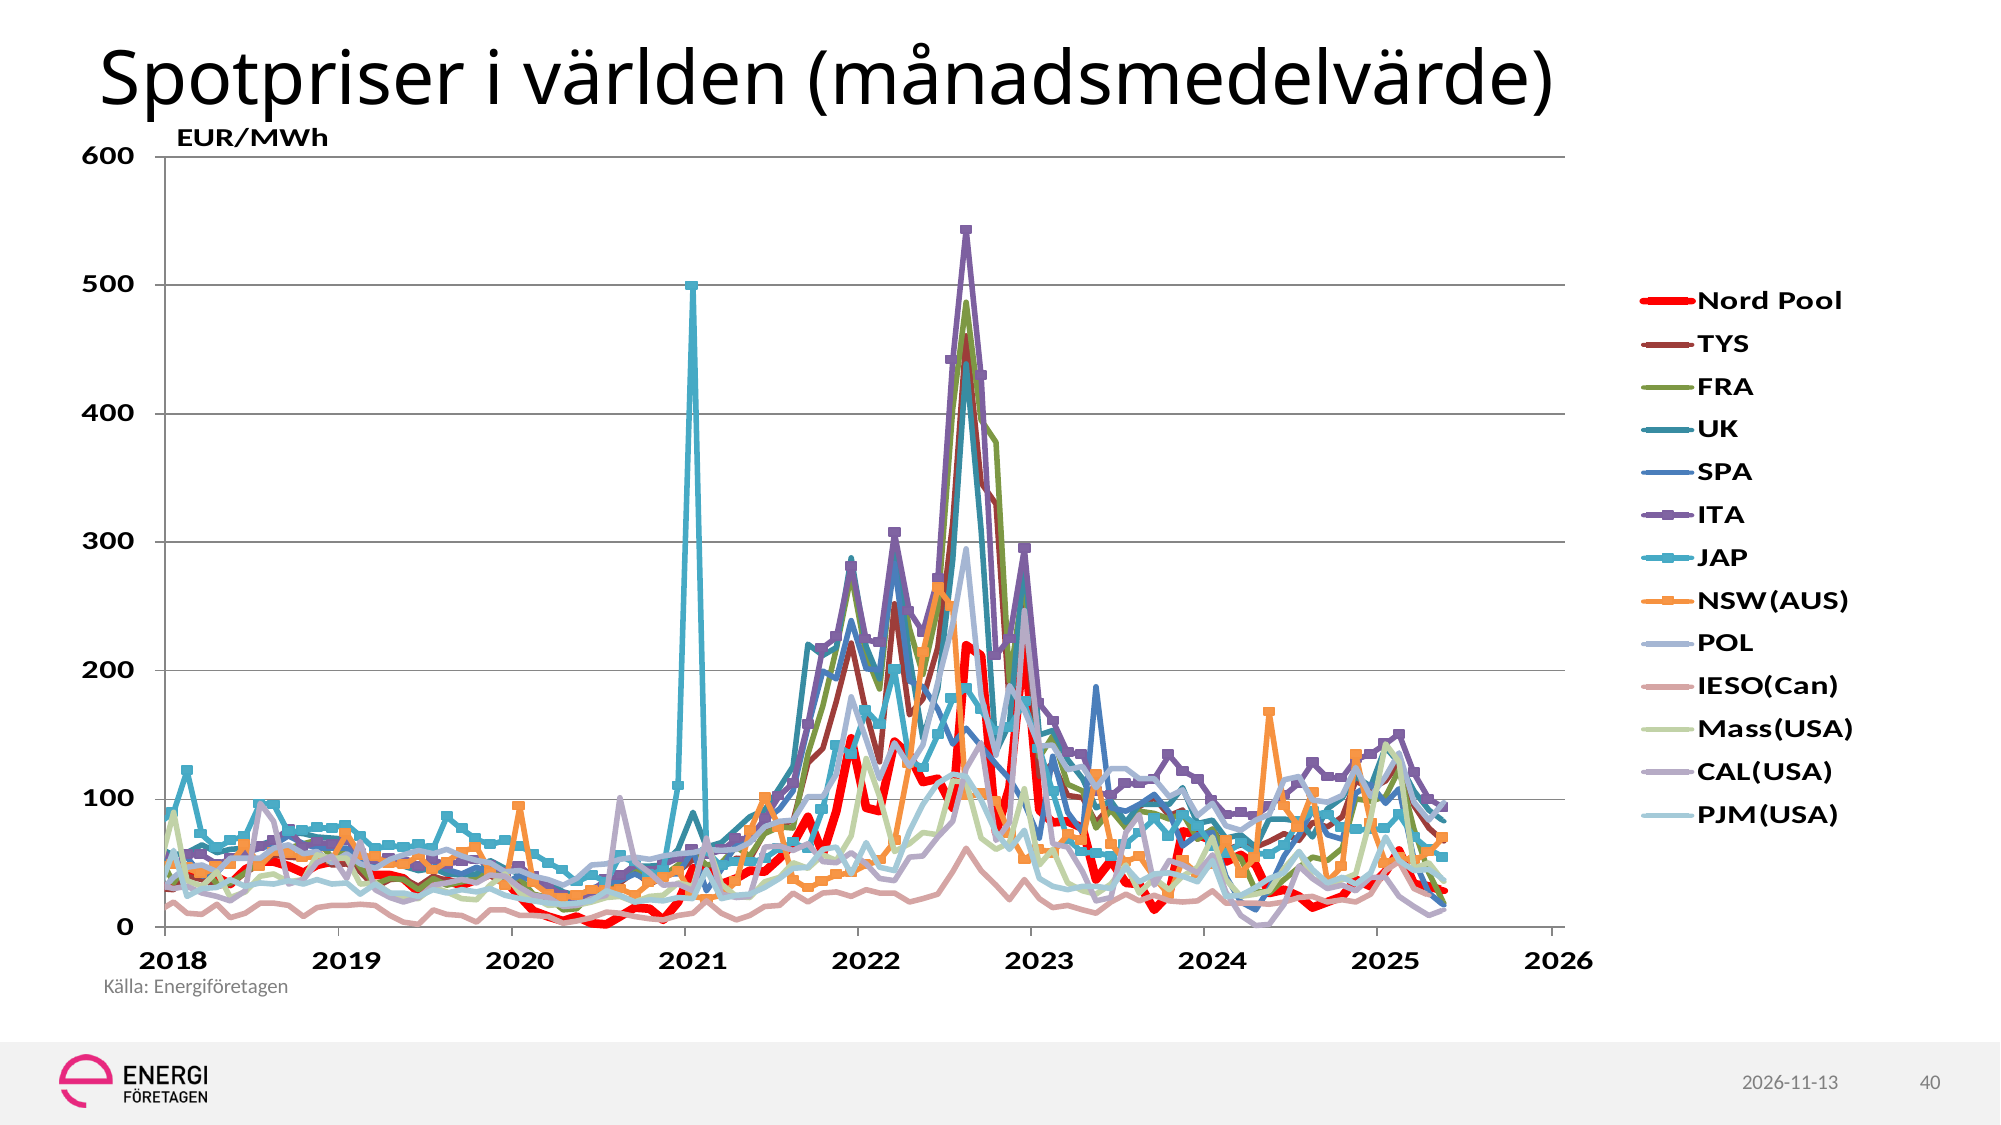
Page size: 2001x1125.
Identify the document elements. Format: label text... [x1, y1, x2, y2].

picture [49, 104, 1891, 1014]
slide_number 40 [1882, 1068, 1941, 1099]
title Spotpriser i världen (månadsmedelvärde) [99, 30, 1900, 120]
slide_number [1742, 1068, 1854, 1099]
picture [59, 1054, 207, 1108]
